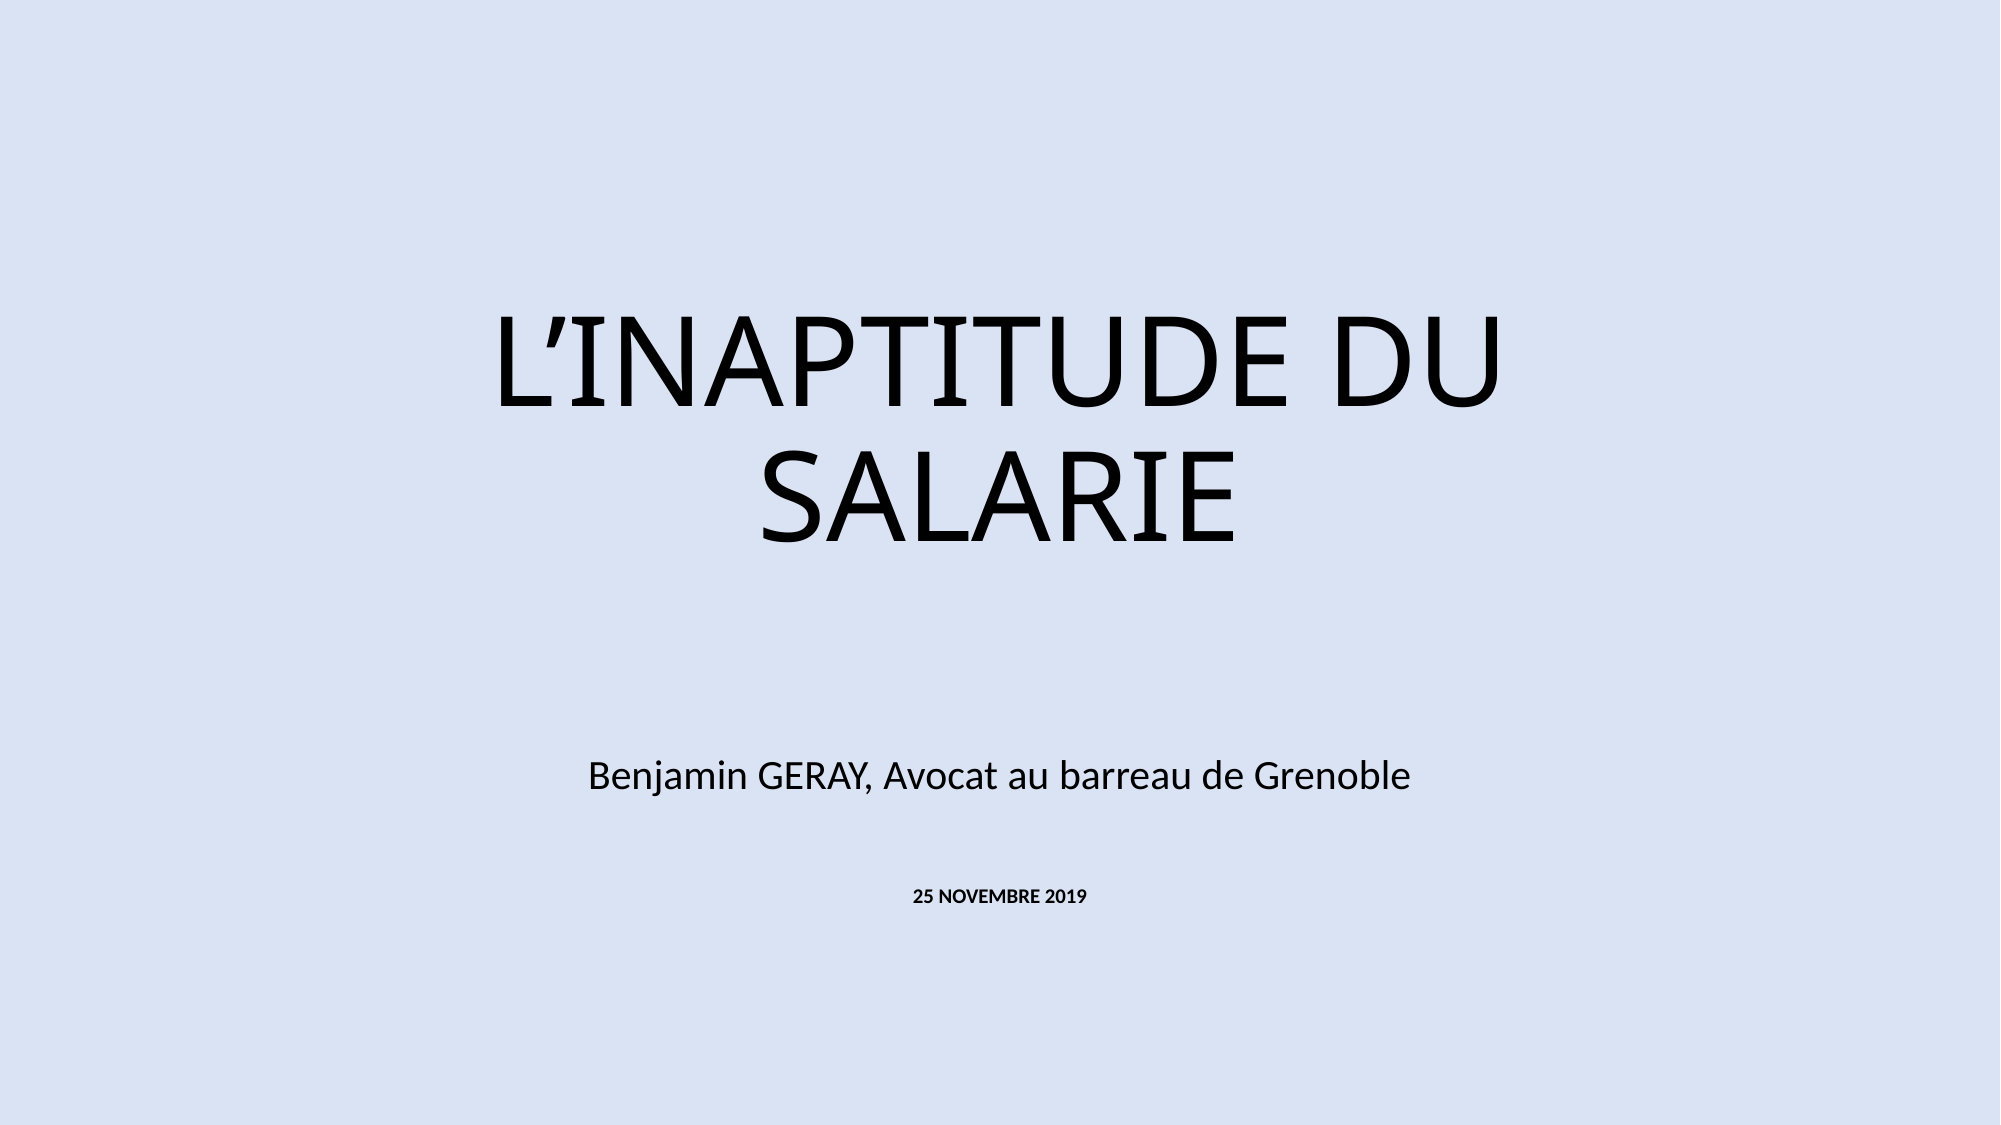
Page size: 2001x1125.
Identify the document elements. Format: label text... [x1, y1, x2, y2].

title L’INAPTITUDE DU SALARIE [249, 184, 1750, 576]
subtitle Benjamin GERAY, Avocat au barreau de Grenoble 25 NOVEMBRE 2019 [249, 590, 1750, 921]
